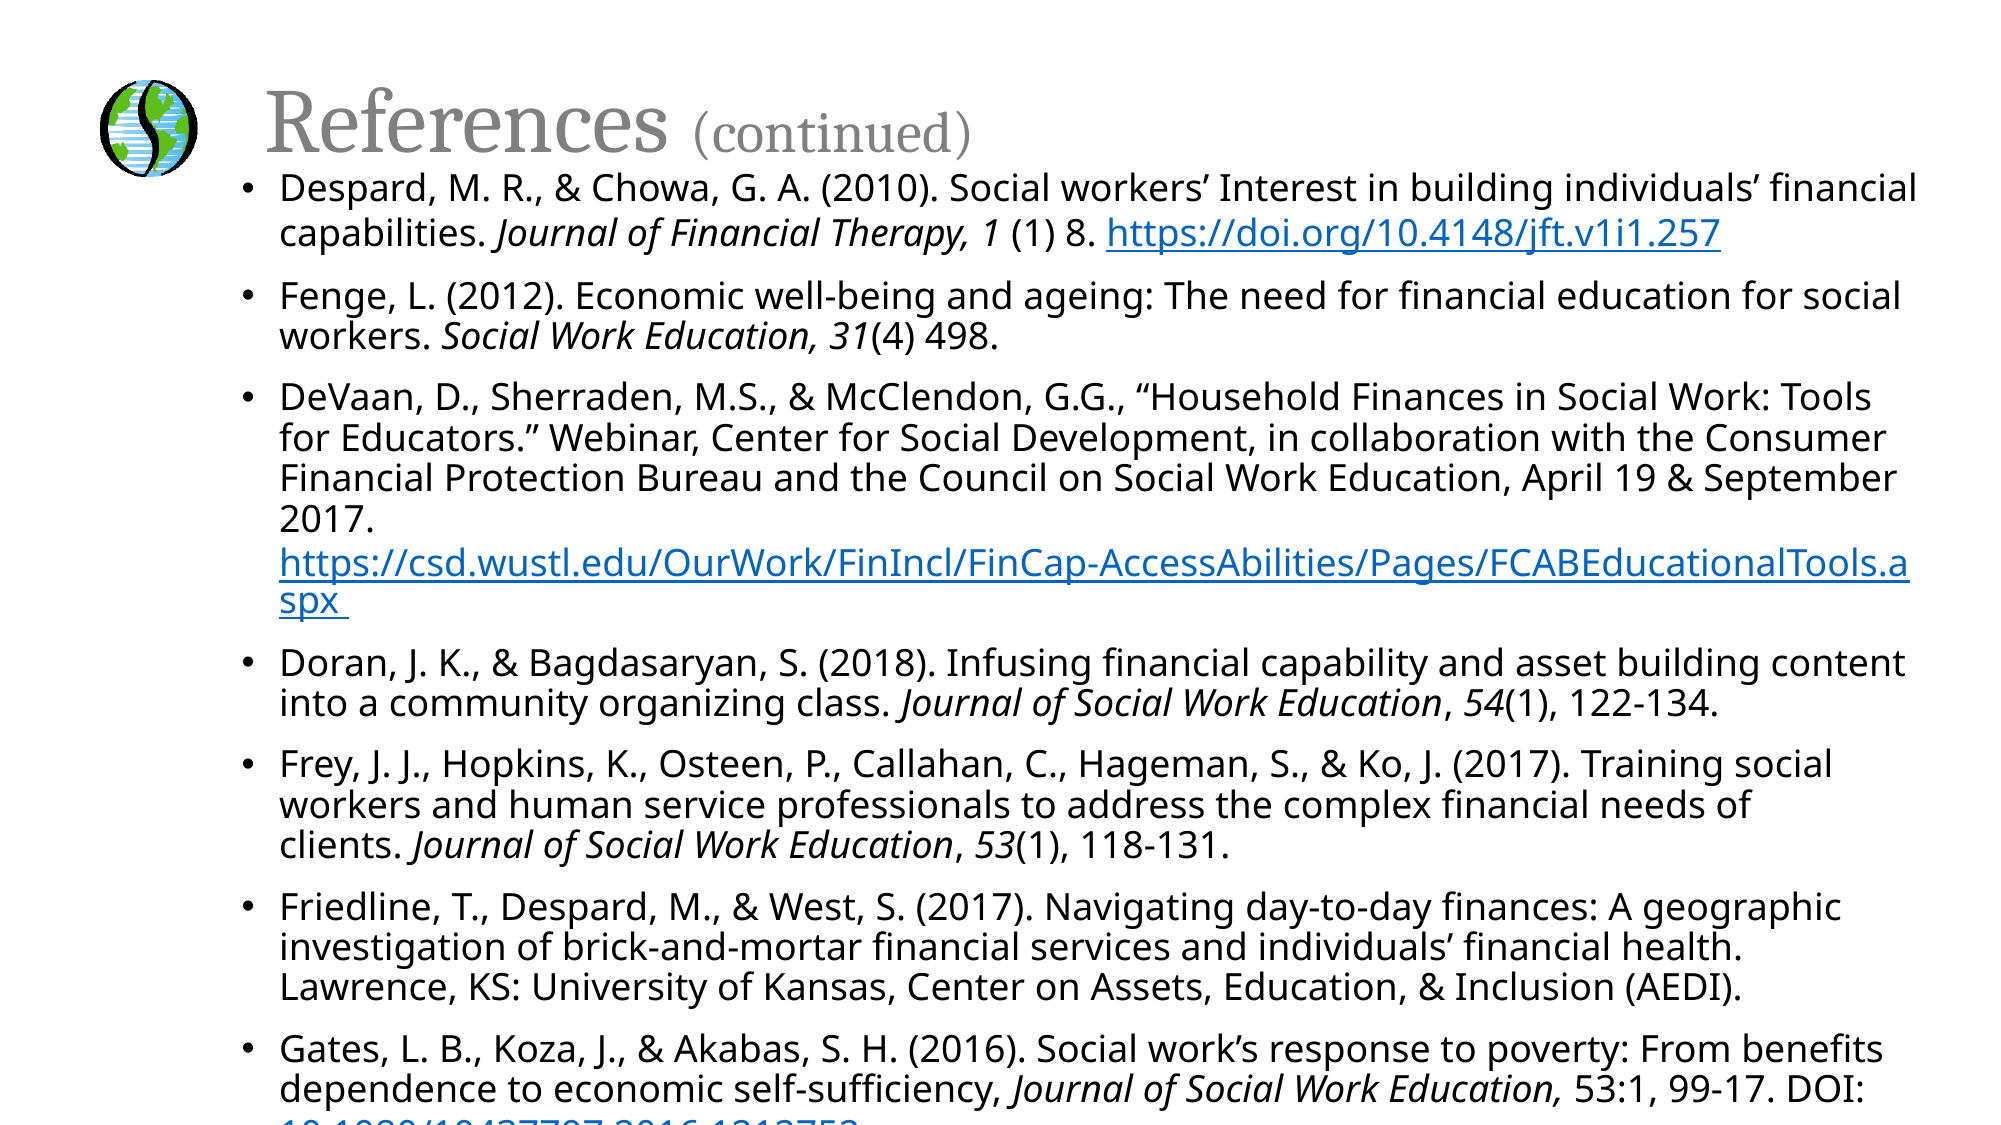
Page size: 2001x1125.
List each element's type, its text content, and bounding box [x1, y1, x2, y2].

picture [94, 74, 204, 183]
title References (continued) [249, 66, 1700, 162]
list Despard, M. R., & Chowa, G. A. (2010). Social workers’ Interest in building individuals’ financial capabilities. Journal of Financial Therapy, 1 (1) 8. https://doi.org/10.4148/jft.v1i1.257 Fenge, L. (2012). Economic well-being and ageing: The need for financial education for social workers. Social Work Education, 31(4) 498. DeVaan, D., Sherraden, M.S., & McClendon, G.G., “Household Finances in Social Work: Tools for Educators.” Webinar, Center for Social Development, in collaboration with the Consumer Financial Protection Bureau and the Council on Social Work Education, April 19 & September 2017. https://csd.wustl.edu/OurWork/FinIncl/FinCap-AccessAbilities/Pages/FCABEducationalTools.aspx Doran, J. K., & Bagdasaryan, S. (2018). Infusing financial capability and asset building content into a community organizing class. Journal of Social Work Education, 54(1), 122-134. Frey, J. J., Hopkins, K., Osteen, P., Callahan, C., Hageman, S., & Ko, J. (2017). Training social workers and human service professionals to address the complex financial needs of clients. Journal of Social Work Education, 53(1), 118-131. Friedline, T., Despard, M., & West, S. (2017). Navigating day-to-day finances: A geographic investigation of brick-and-mortar financial services and individuals’ financial health. Lawrence, KS: University of Kansas, Center on Assets, Education, & Inclusion (AEDI). Gates, L. B., Koza, J., & Akabas, S. H. (2016). Social work’s response to poverty: From benefits dependence to economic self-sufficiency, Journal of Social Work Education, 53:1, 99-17. DOI: 10.1080/10437797.2016.1212752. [226, 162, 1939, 1088]
